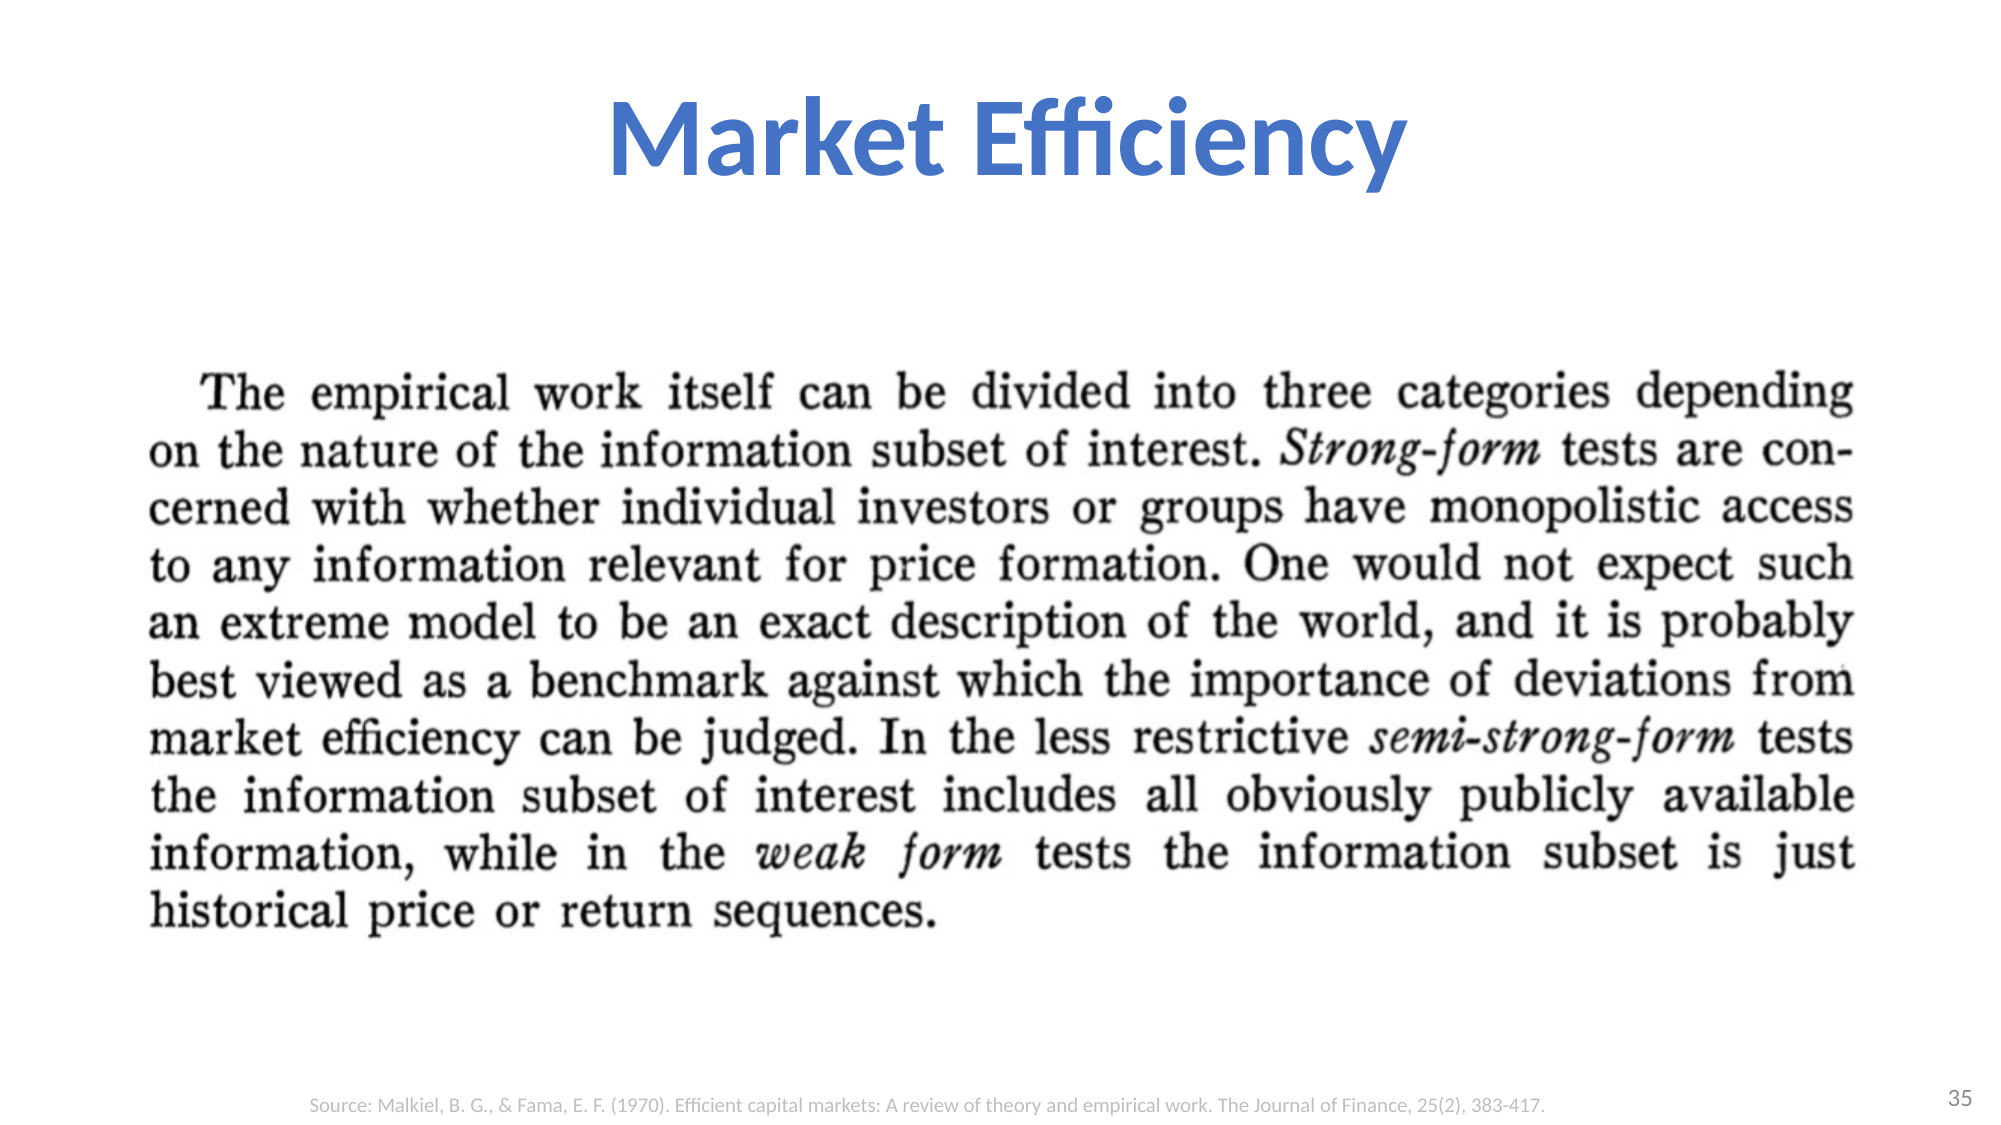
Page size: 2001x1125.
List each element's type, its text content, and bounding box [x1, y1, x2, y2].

text_box Source: Malkiel, B. G., & Fama, E. F. (1970). Efficient capital markets: A review of theory and empirical work. The Journal of Finance, 25(2), 383-417. [294, 1084, 1706, 1125]
picture [132, 367, 1868, 941]
slide_number 35 [1830, 1076, 1989, 1116]
title Market Efficiency [87, 22, 1929, 240]
